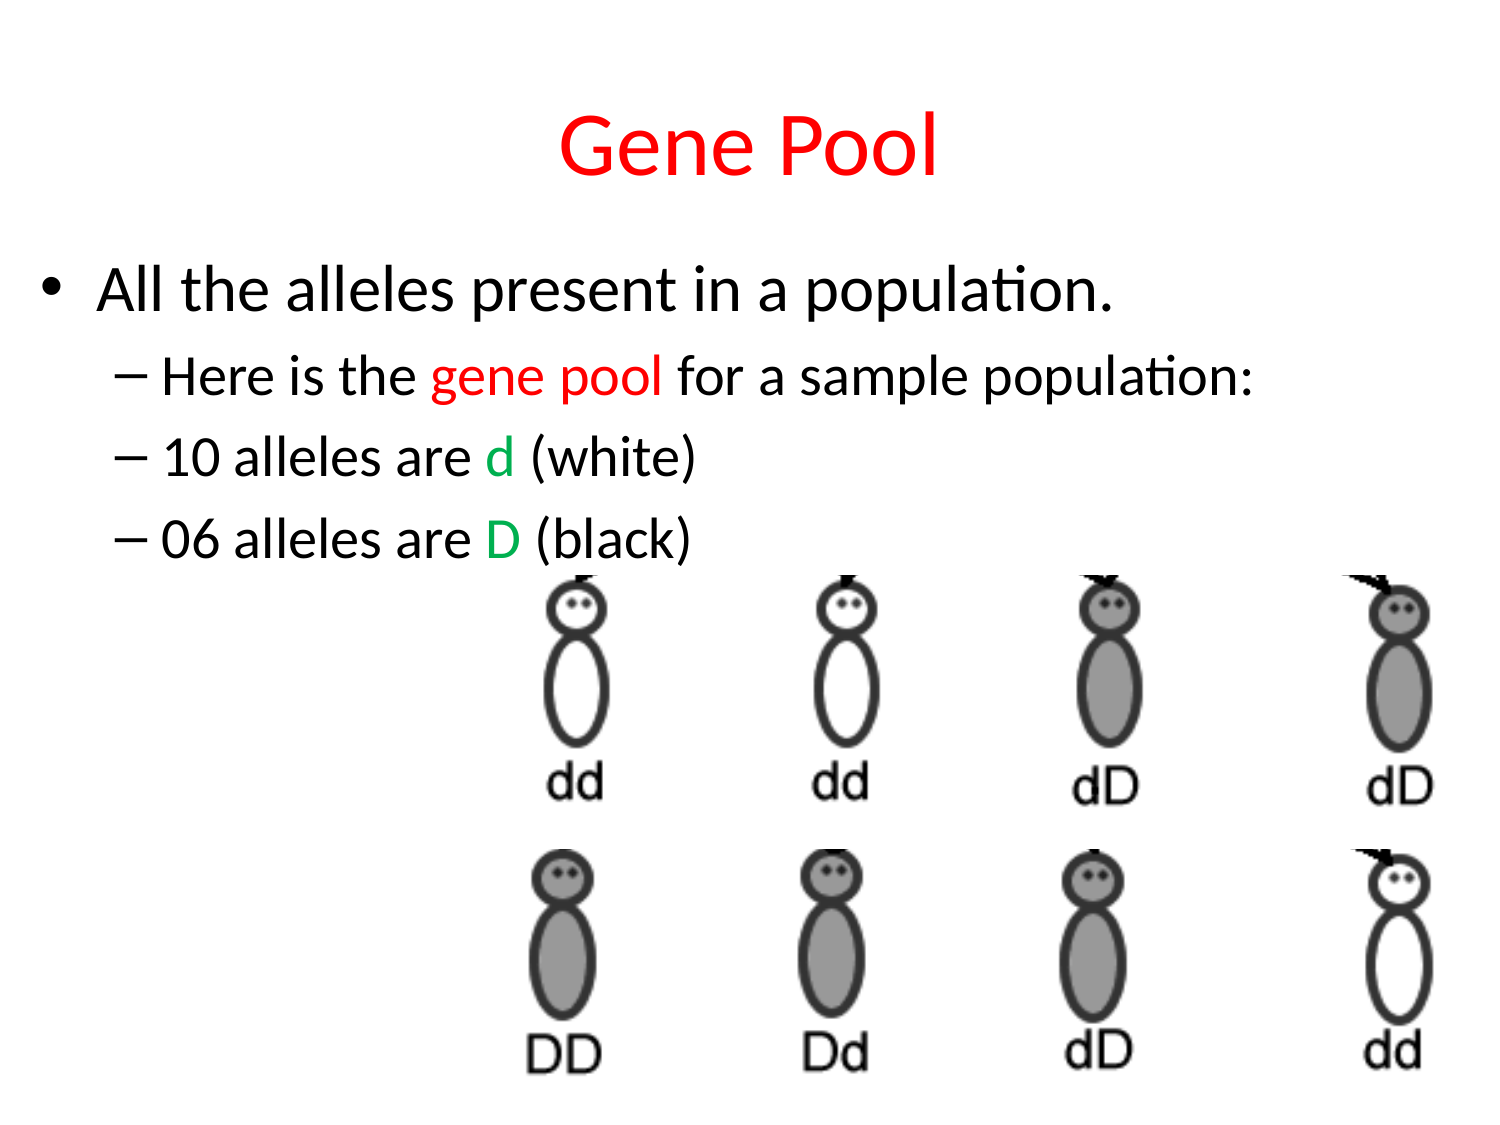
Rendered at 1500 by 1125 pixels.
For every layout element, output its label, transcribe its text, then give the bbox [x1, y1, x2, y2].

picture [524, 849, 1439, 1088]
title Gene Pool [75, 45, 1425, 233]
list All the alleles present in a population. Here is the gene pool for a sample population: 10 alleles are d (white) 06 alleles are D (black) [24, 237, 1425, 988]
picture [524, 574, 1451, 819]
